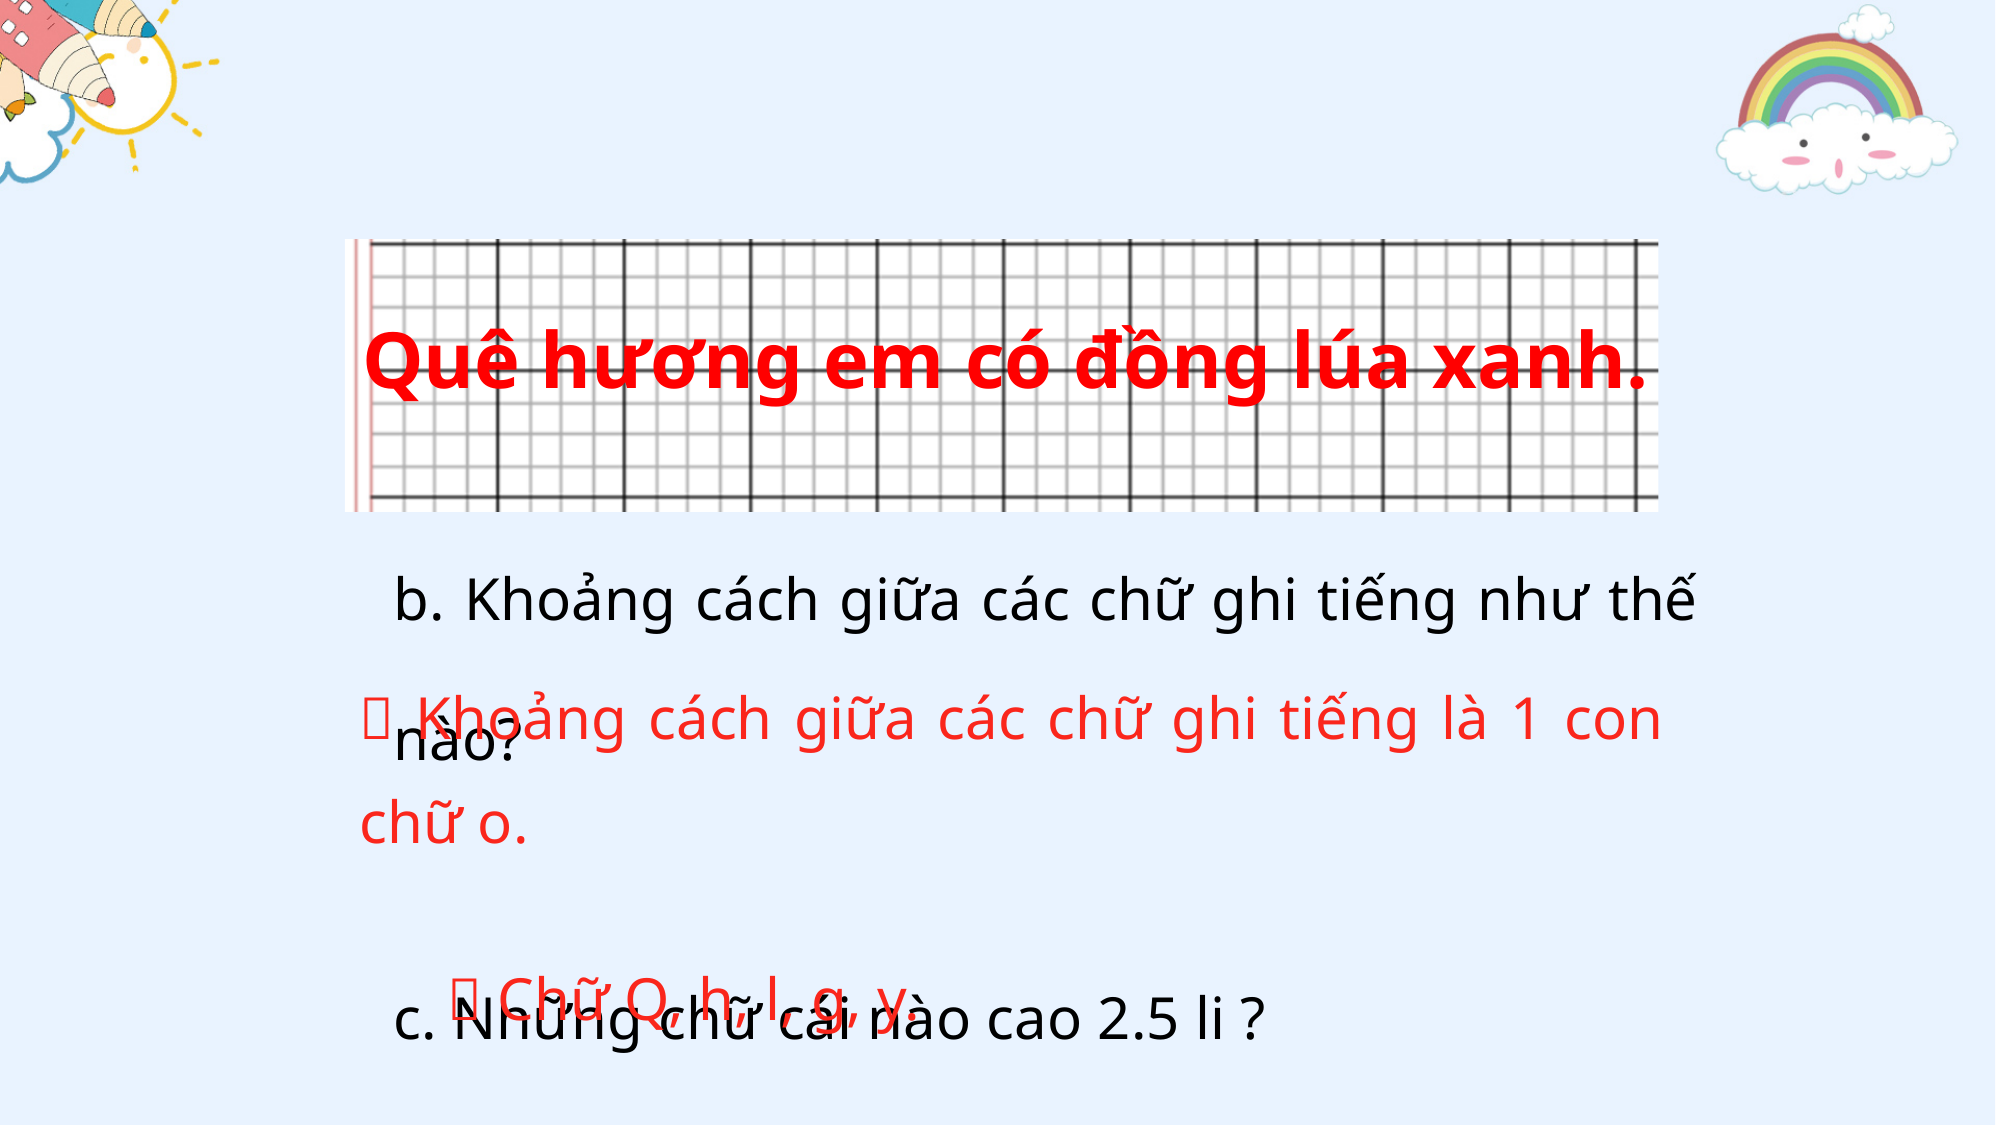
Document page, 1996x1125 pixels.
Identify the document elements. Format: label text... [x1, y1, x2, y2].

text_box  Khoảng cách giữa các chữ ghi tiếng là 1 con chữ o. [344, 638, 1681, 863]
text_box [327, 239, 1677, 512]
text_box  Chữ Q, h, l, g, y. [432, 920, 1769, 1040]
picture [0, 0, 1996, 1125]
text_box b. Khoảng cách giữa các chữ ghi tiếng như thế nào? c. Những chữ cái nào cao 2.5 li ? [379, 485, 1715, 1059]
